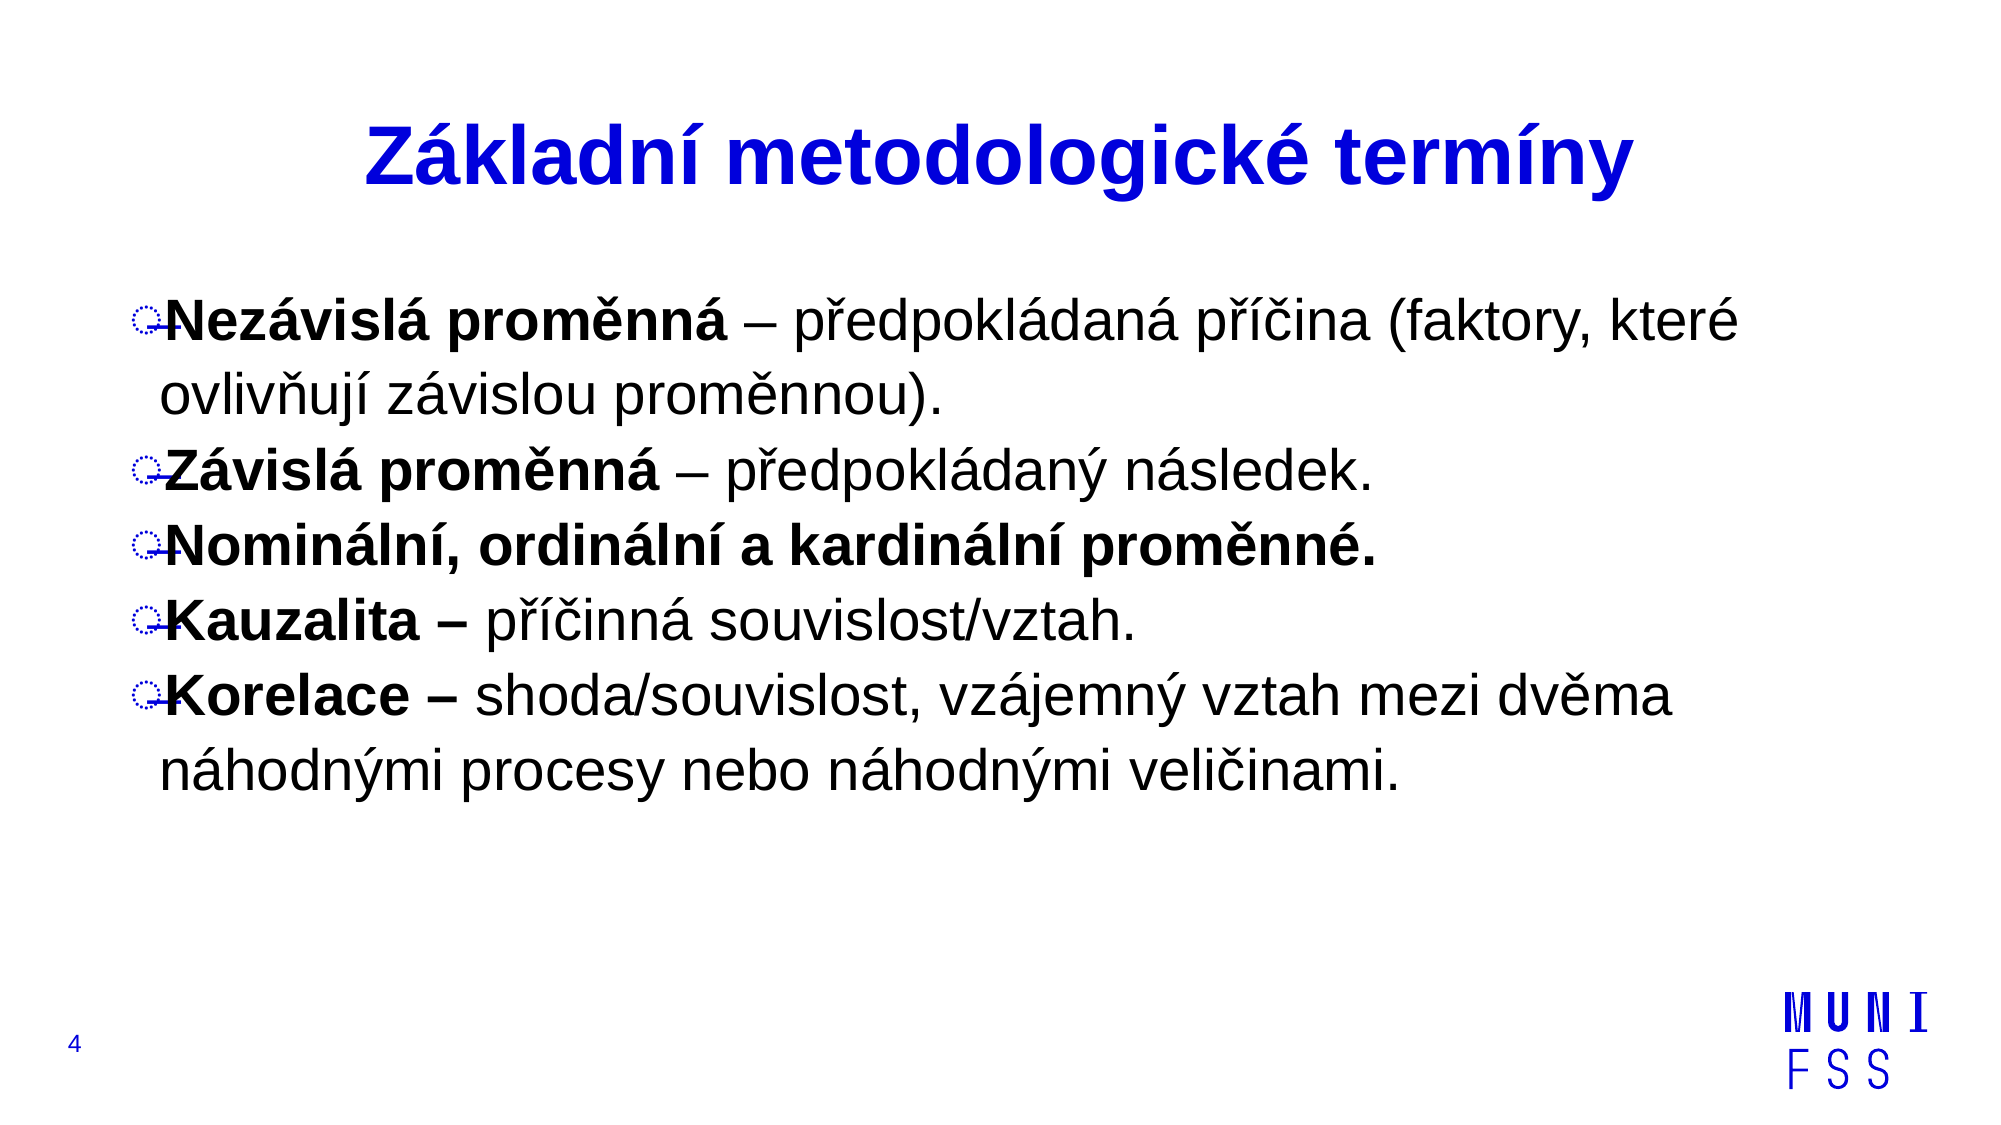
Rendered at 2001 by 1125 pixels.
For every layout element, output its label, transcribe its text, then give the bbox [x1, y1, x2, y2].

list Nezávislá proměnná – předpokládaná příčina (faktory, které ovlivňují závislou proměnnou). Závislá proměnná – předpokládaný následek. Nominální, ordinální a kardinální proměnné. Kauzalita – příčinná souvislost/vztah. Korelace – shoda/souvislost, vzájemný vztah mezi dvěma náhodnými procesy nebo náhodnými veličinami. [118, 277, 1883, 957]
slide_number 4 [67, 1021, 110, 1063]
title Základní metodologické termíny [118, 118, 1883, 193]
